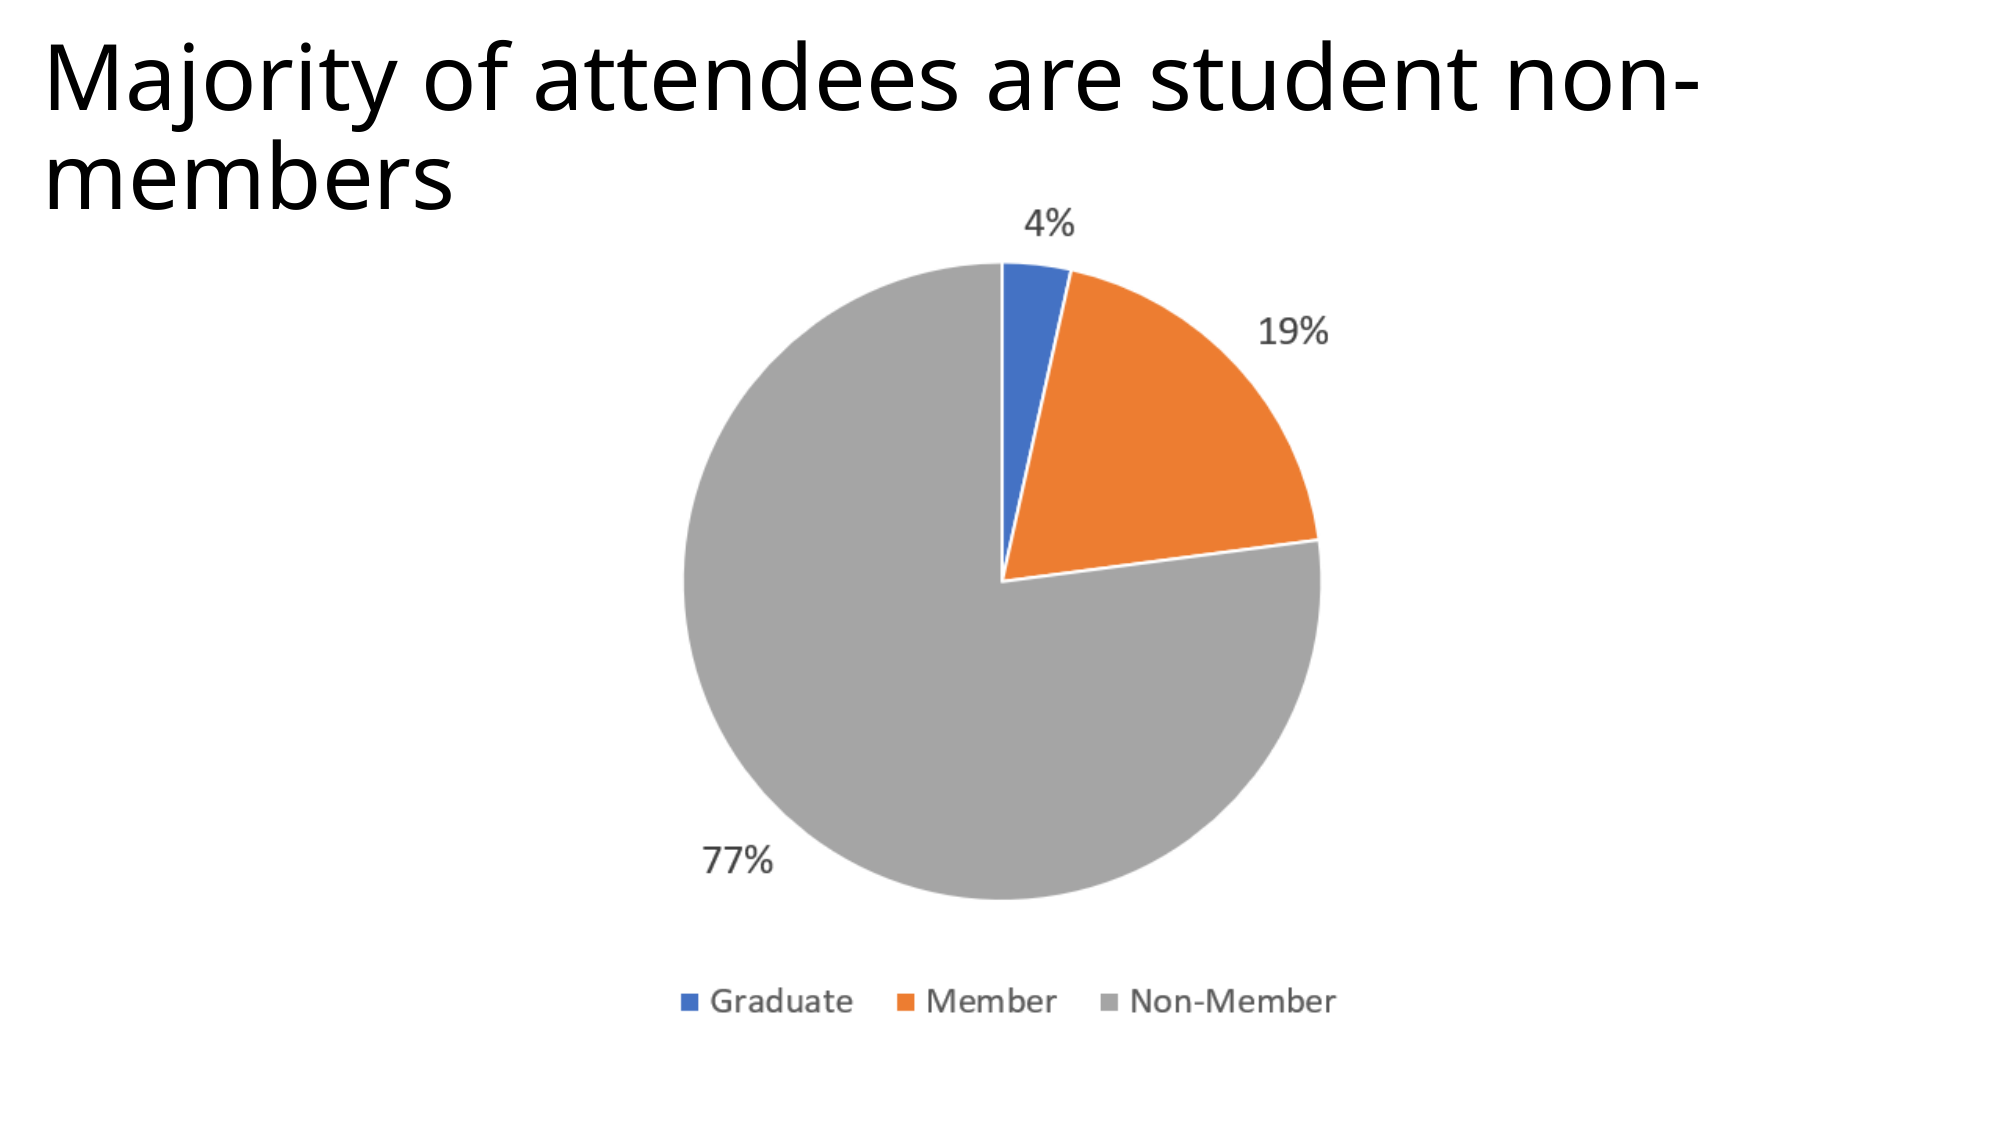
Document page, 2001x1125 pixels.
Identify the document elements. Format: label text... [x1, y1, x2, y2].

title Majority of attendees are student non-members [27, 21, 1947, 239]
picture [567, 180, 1433, 1055]
